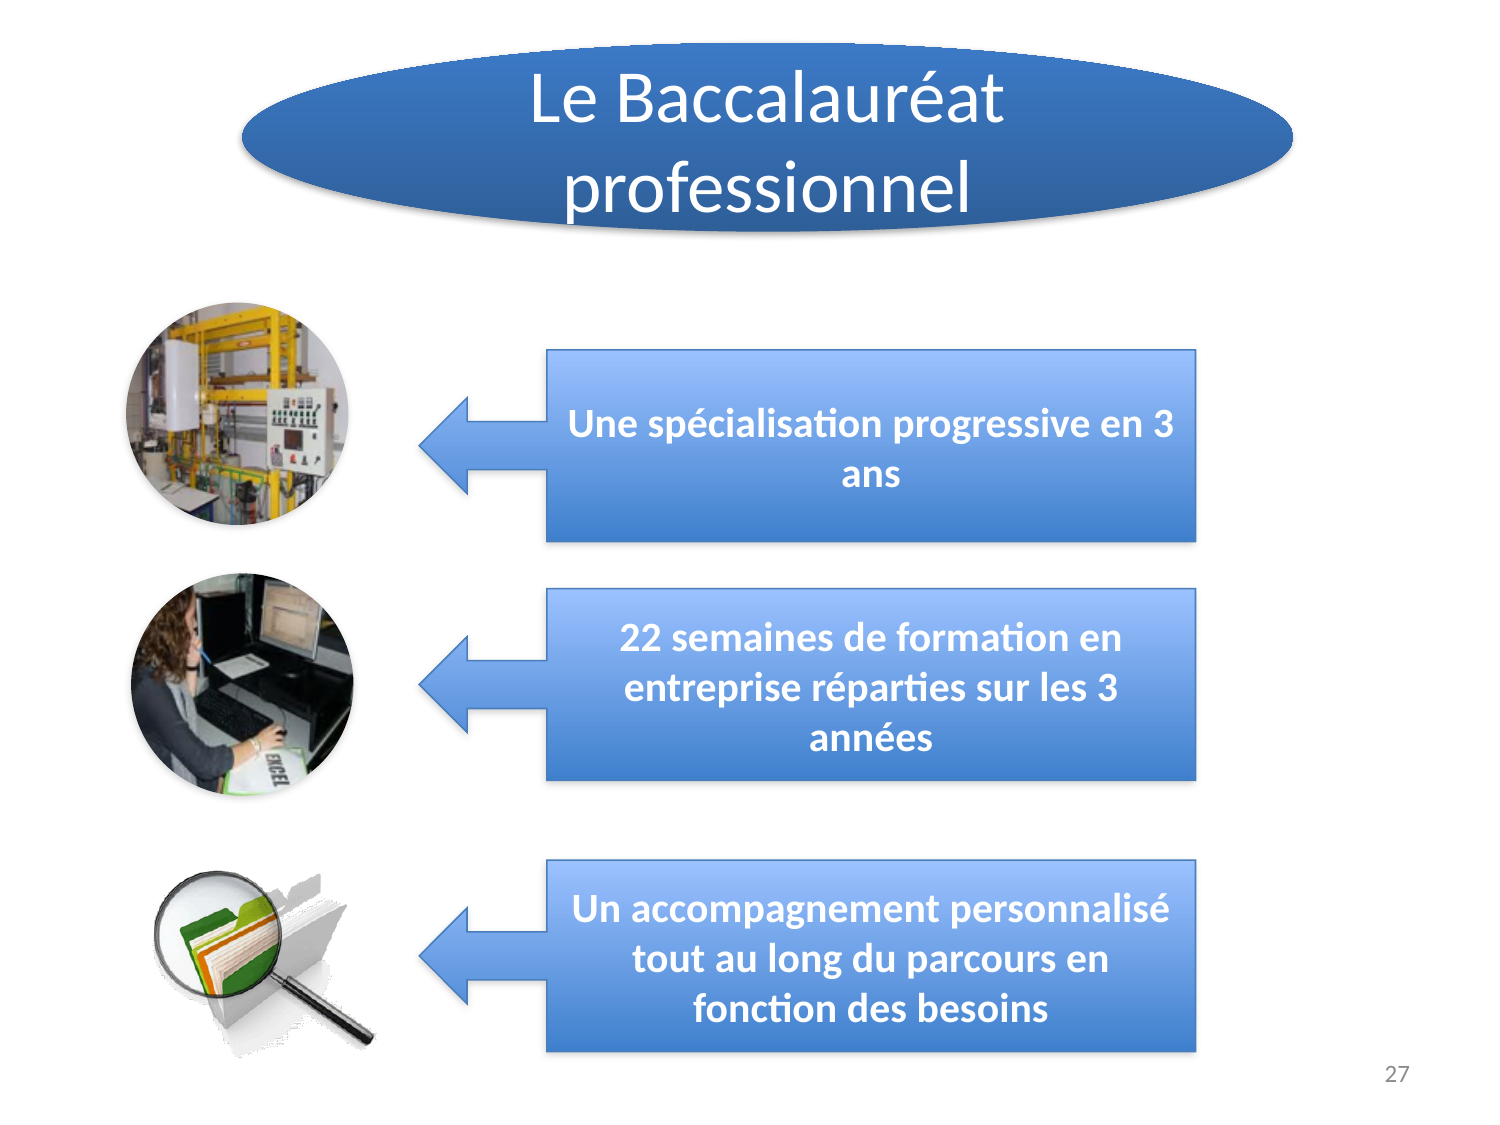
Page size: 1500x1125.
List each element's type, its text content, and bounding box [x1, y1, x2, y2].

text_box 22 semaines de formation en entreprise réparties sur les 3 années [419, 588, 1196, 781]
slide_number 27 [1074, 1042, 1425, 1103]
text_box [126, 302, 349, 526]
text_box [131, 573, 354, 796]
text_box Le Baccalauréat professionnel [242, 42, 1294, 232]
picture [96, 858, 420, 1058]
text_box Un accompagnement personnalisé tout au long du parcours en fonction des besoins [424, 860, 1196, 1052]
text_box Une spécialisation progressive en 3 ans [419, 349, 1196, 542]
